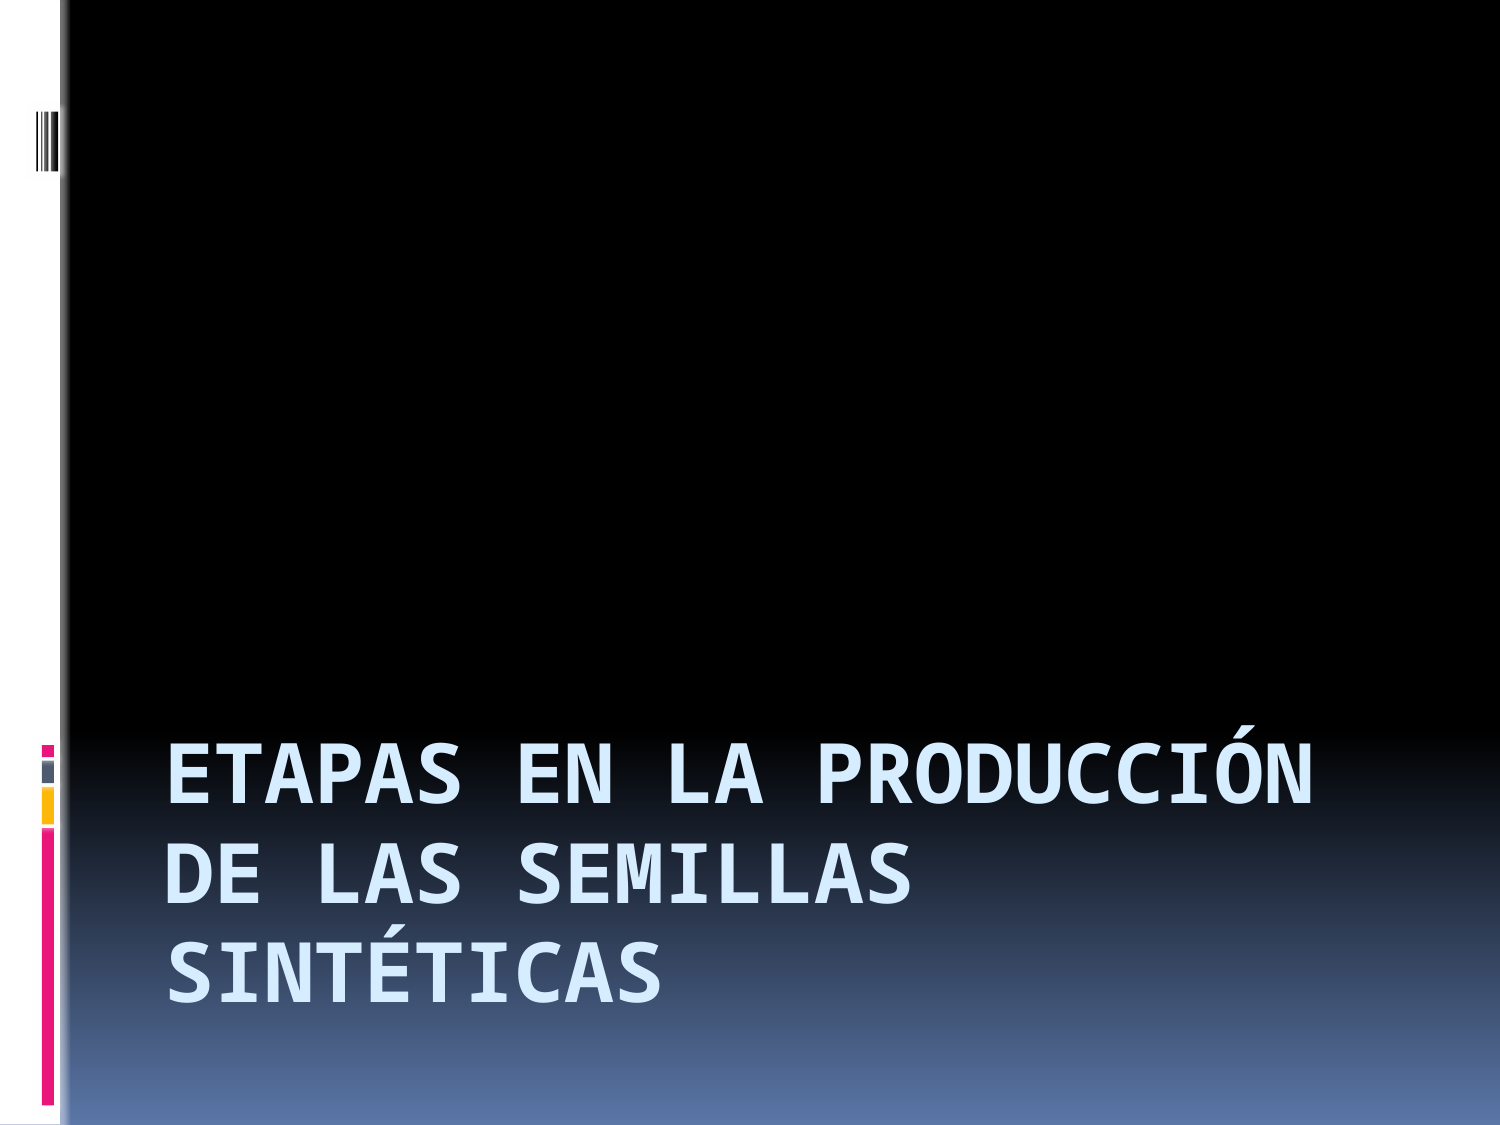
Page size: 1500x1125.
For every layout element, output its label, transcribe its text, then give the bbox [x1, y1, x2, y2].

title Etapas en la producción de las semillas sintéticas [150, 712, 1425, 1037]
